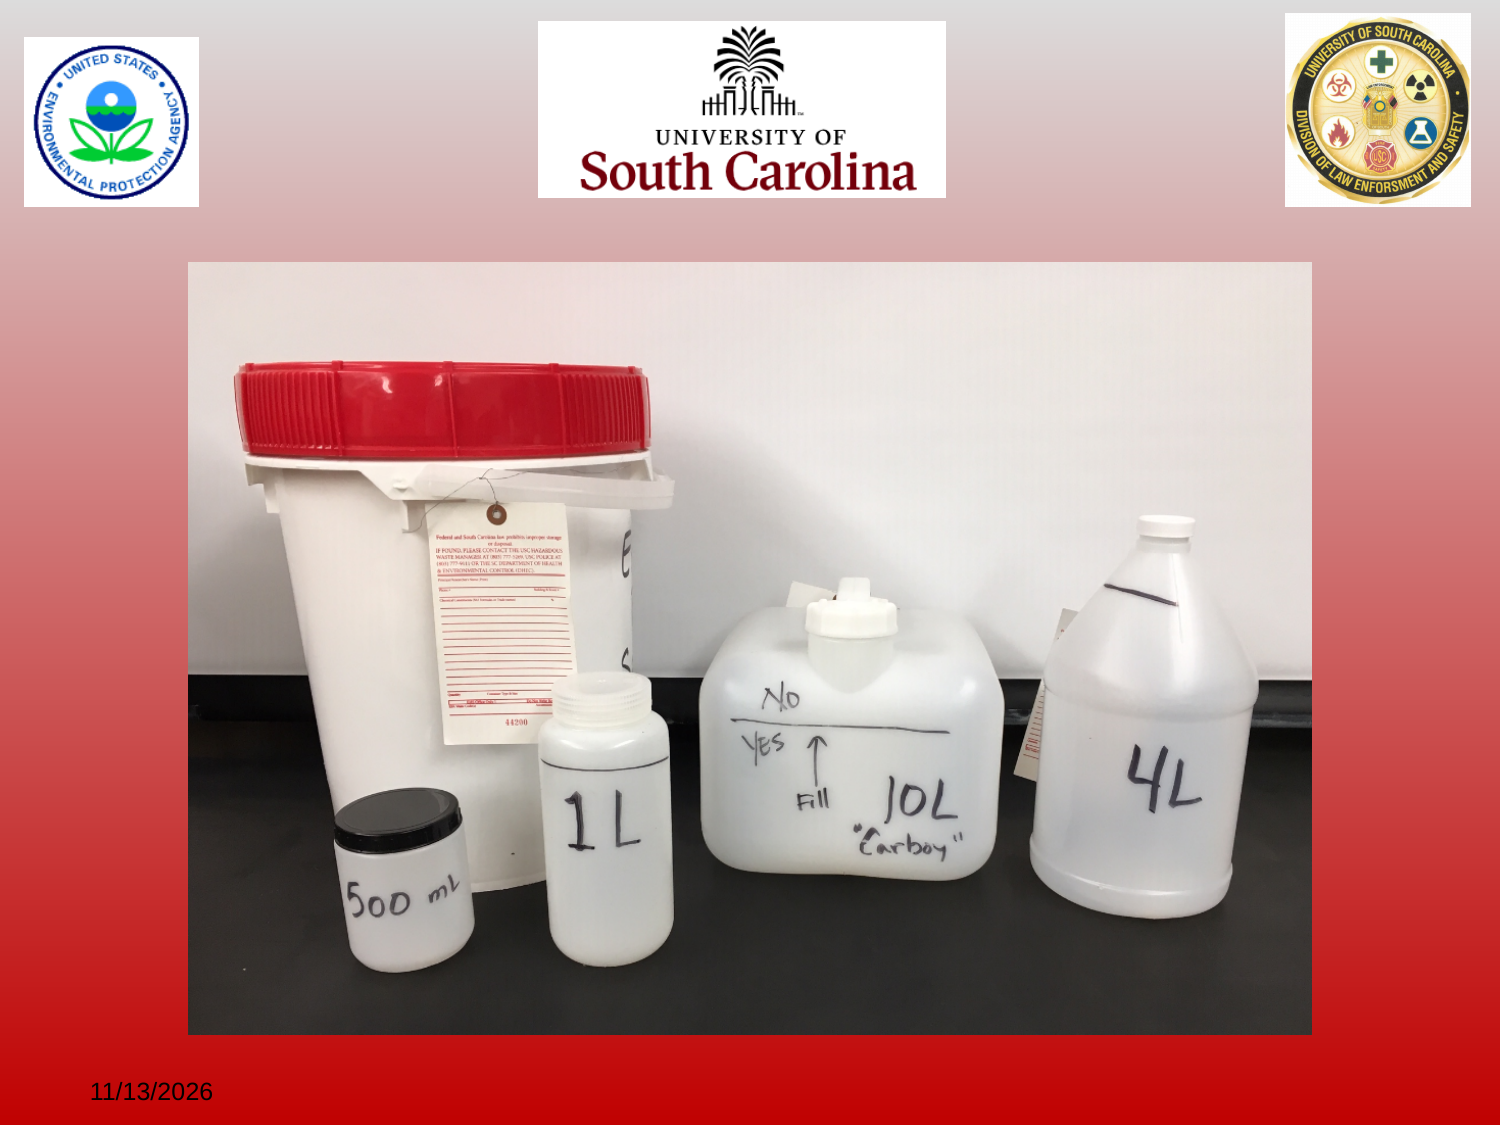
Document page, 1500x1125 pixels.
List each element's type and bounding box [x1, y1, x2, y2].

list [187, 262, 1312, 1036]
slide_number [75, 1052, 425, 1113]
text_box [24, 12, 1471, 207]
